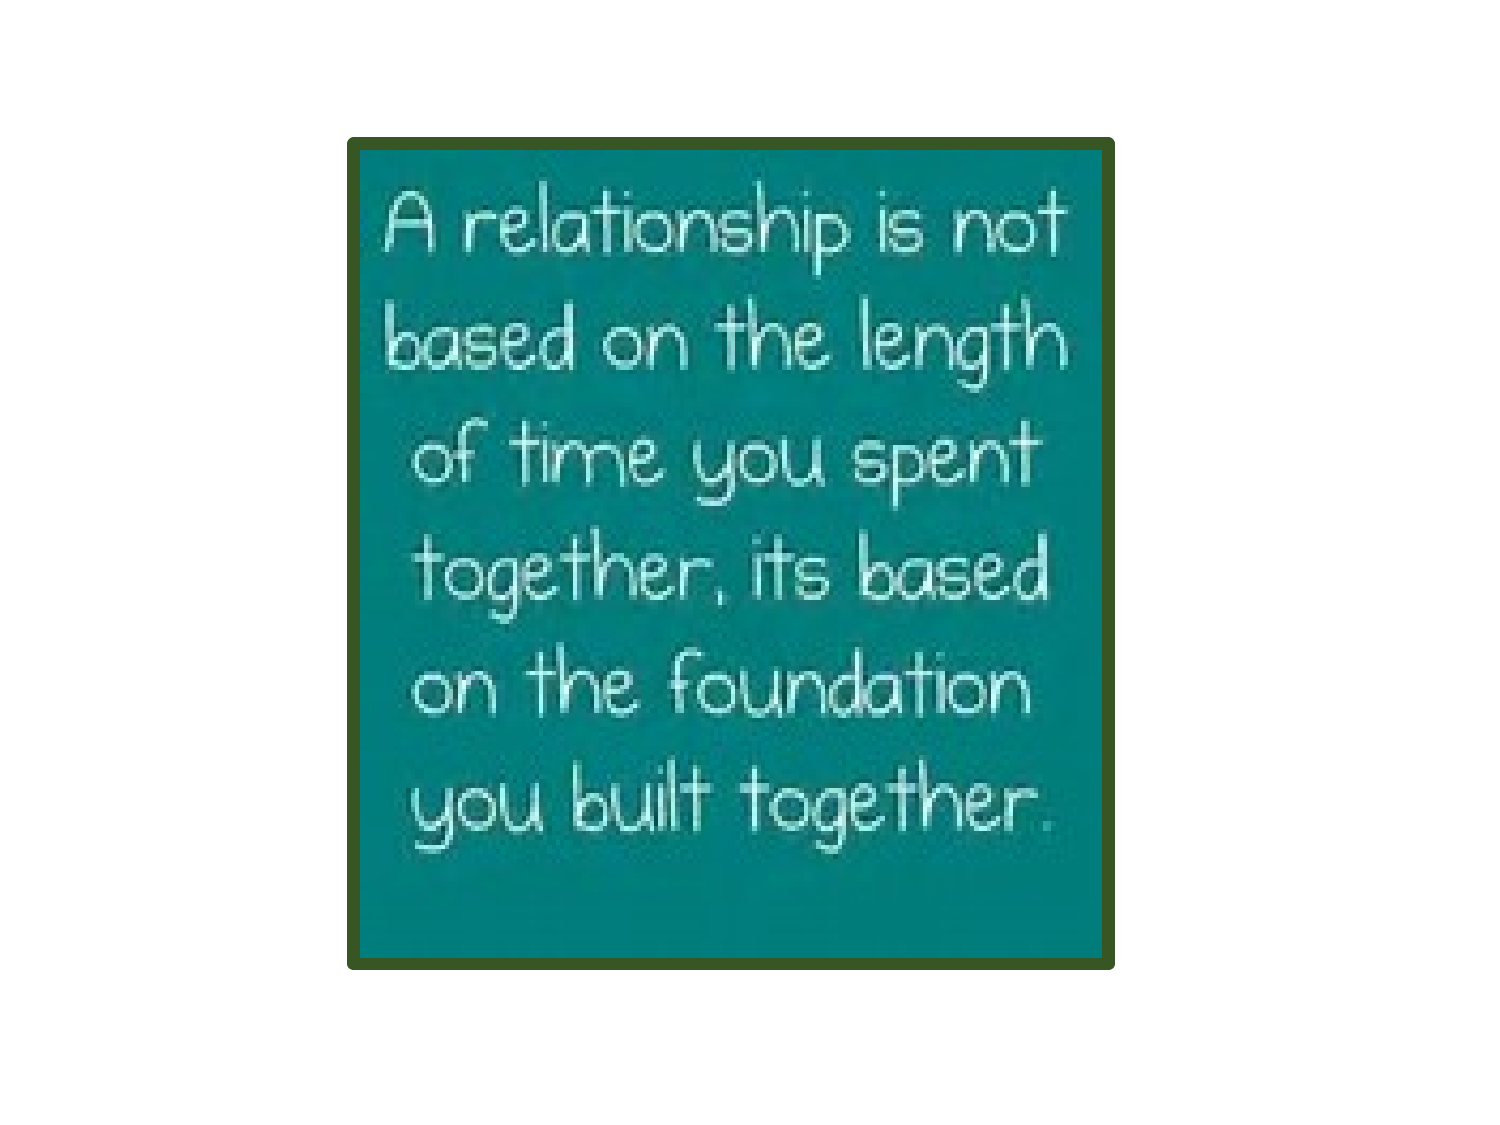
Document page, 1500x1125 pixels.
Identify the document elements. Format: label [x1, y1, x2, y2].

list [359, 149, 1103, 958]
